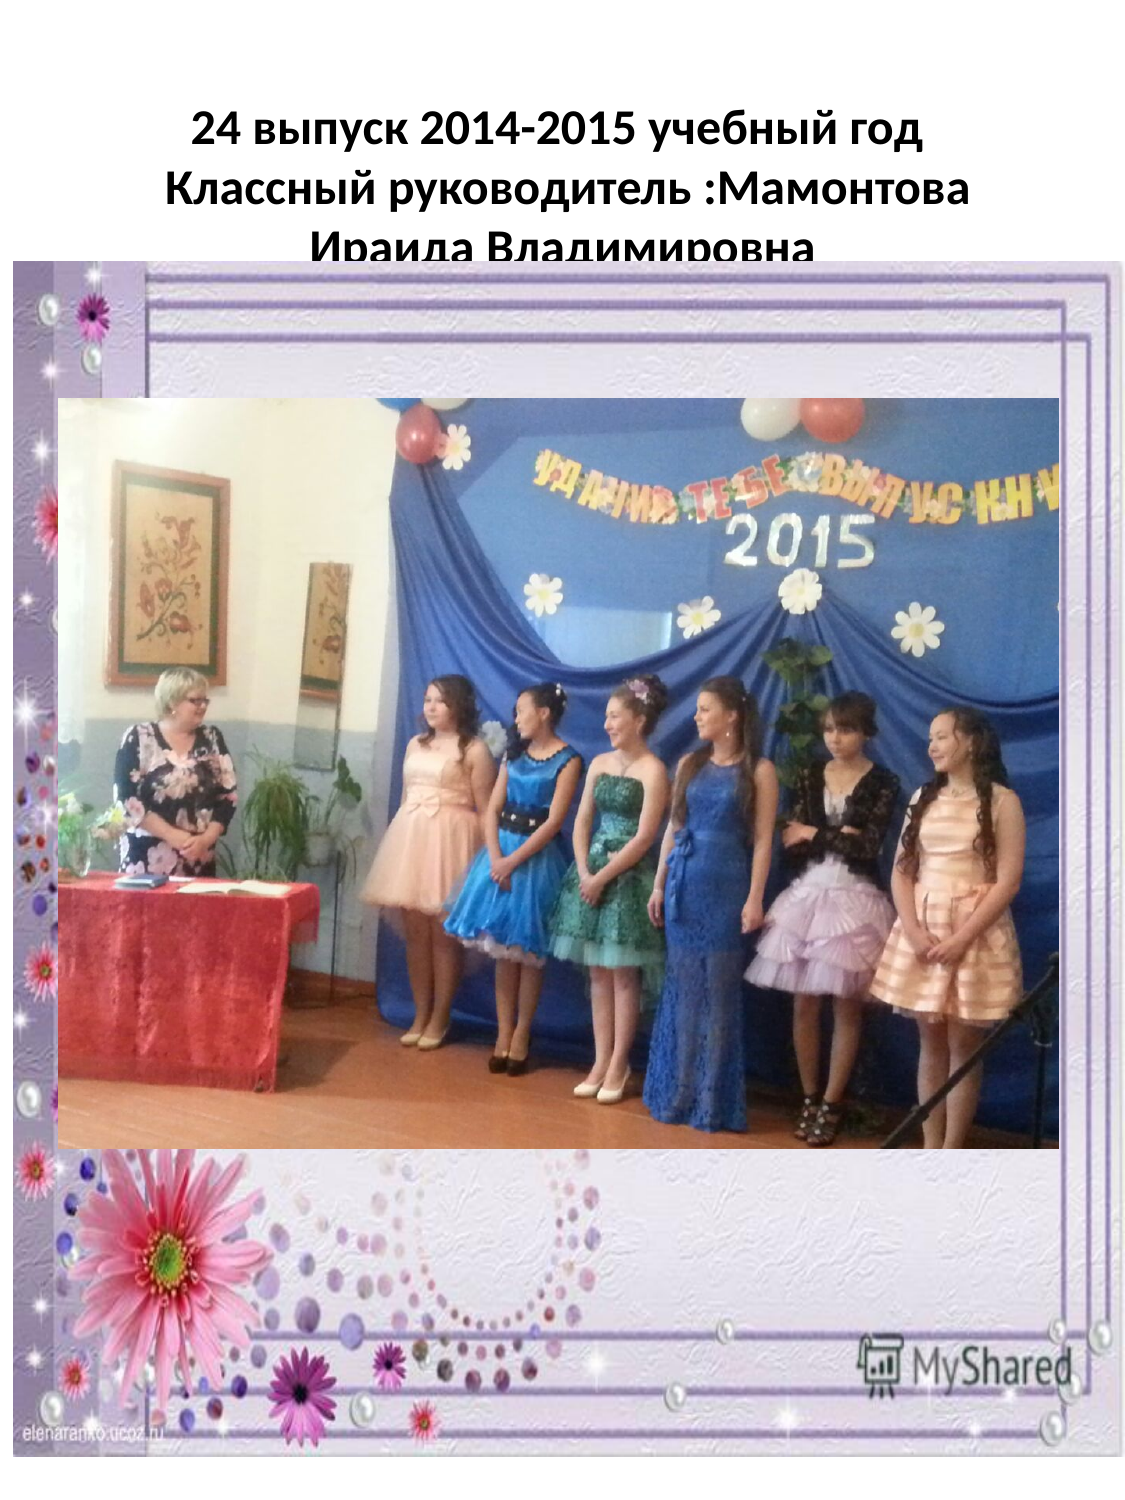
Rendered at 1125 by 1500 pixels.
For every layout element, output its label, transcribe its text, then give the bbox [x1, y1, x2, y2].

picture [58, 398, 1059, 1149]
title 24 выпуск 2014-2015 учебный год Классный руководитель :Мамонтова Ираида Владимировна [56, 60, 1069, 260]
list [12, 261, 1125, 1457]
